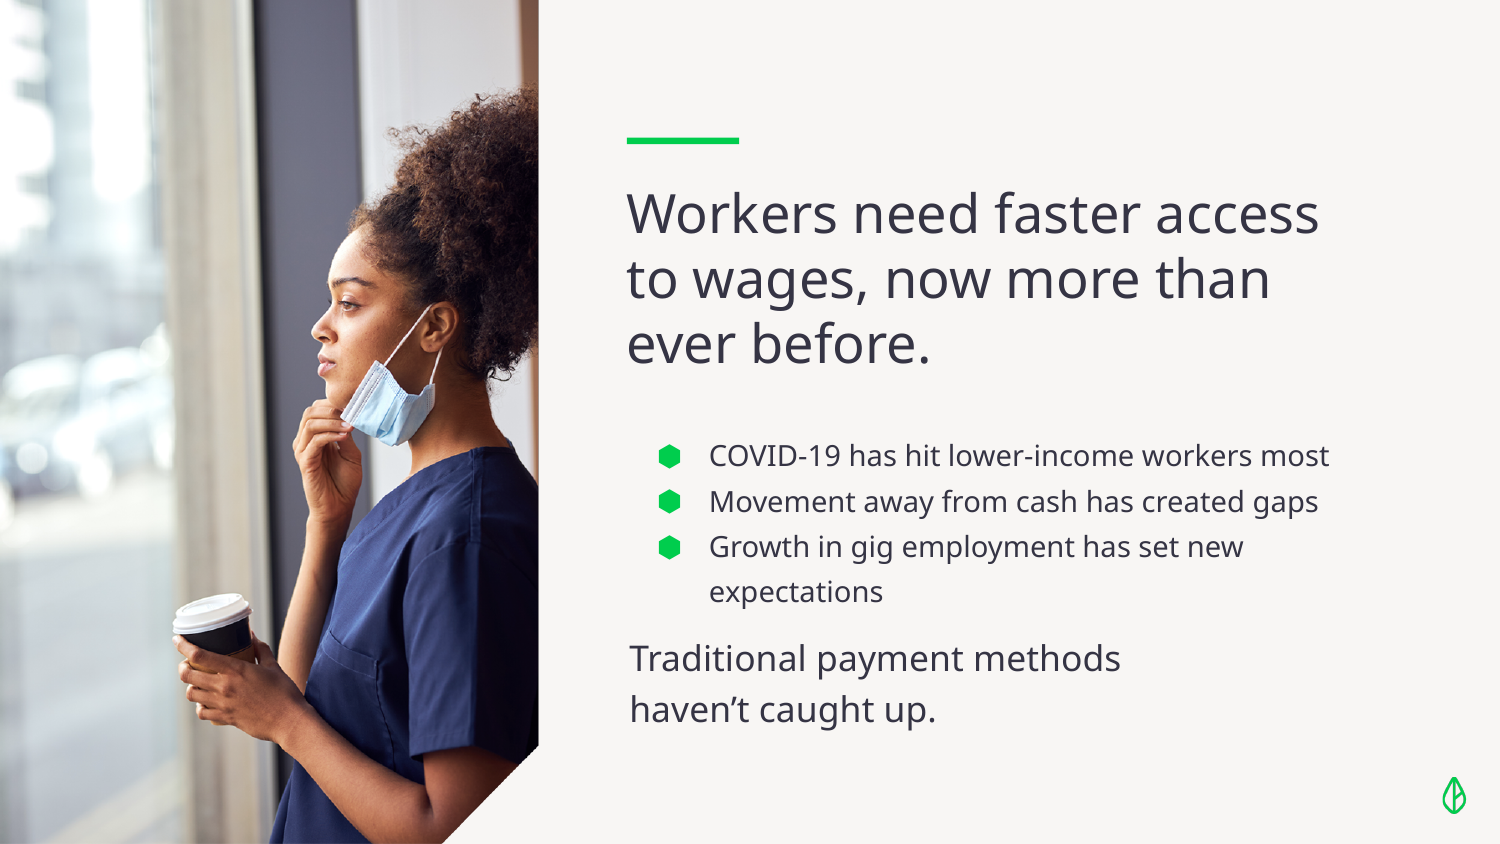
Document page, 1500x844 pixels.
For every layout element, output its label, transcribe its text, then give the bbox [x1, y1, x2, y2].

text_box Traditional payment methods haven’t caught up. [614, 612, 1262, 745]
list COVID-19 has hit lower-income workers most Movement away from cash has created gaps Growth in gig employment has set new expectations [618, 411, 1410, 571]
picture [1442, 776, 1471, 814]
picture [0, 0, 539, 844]
text_box [626, 137, 740, 145]
title Workers need faster access to wages, now more than ever before. [611, 164, 1349, 363]
